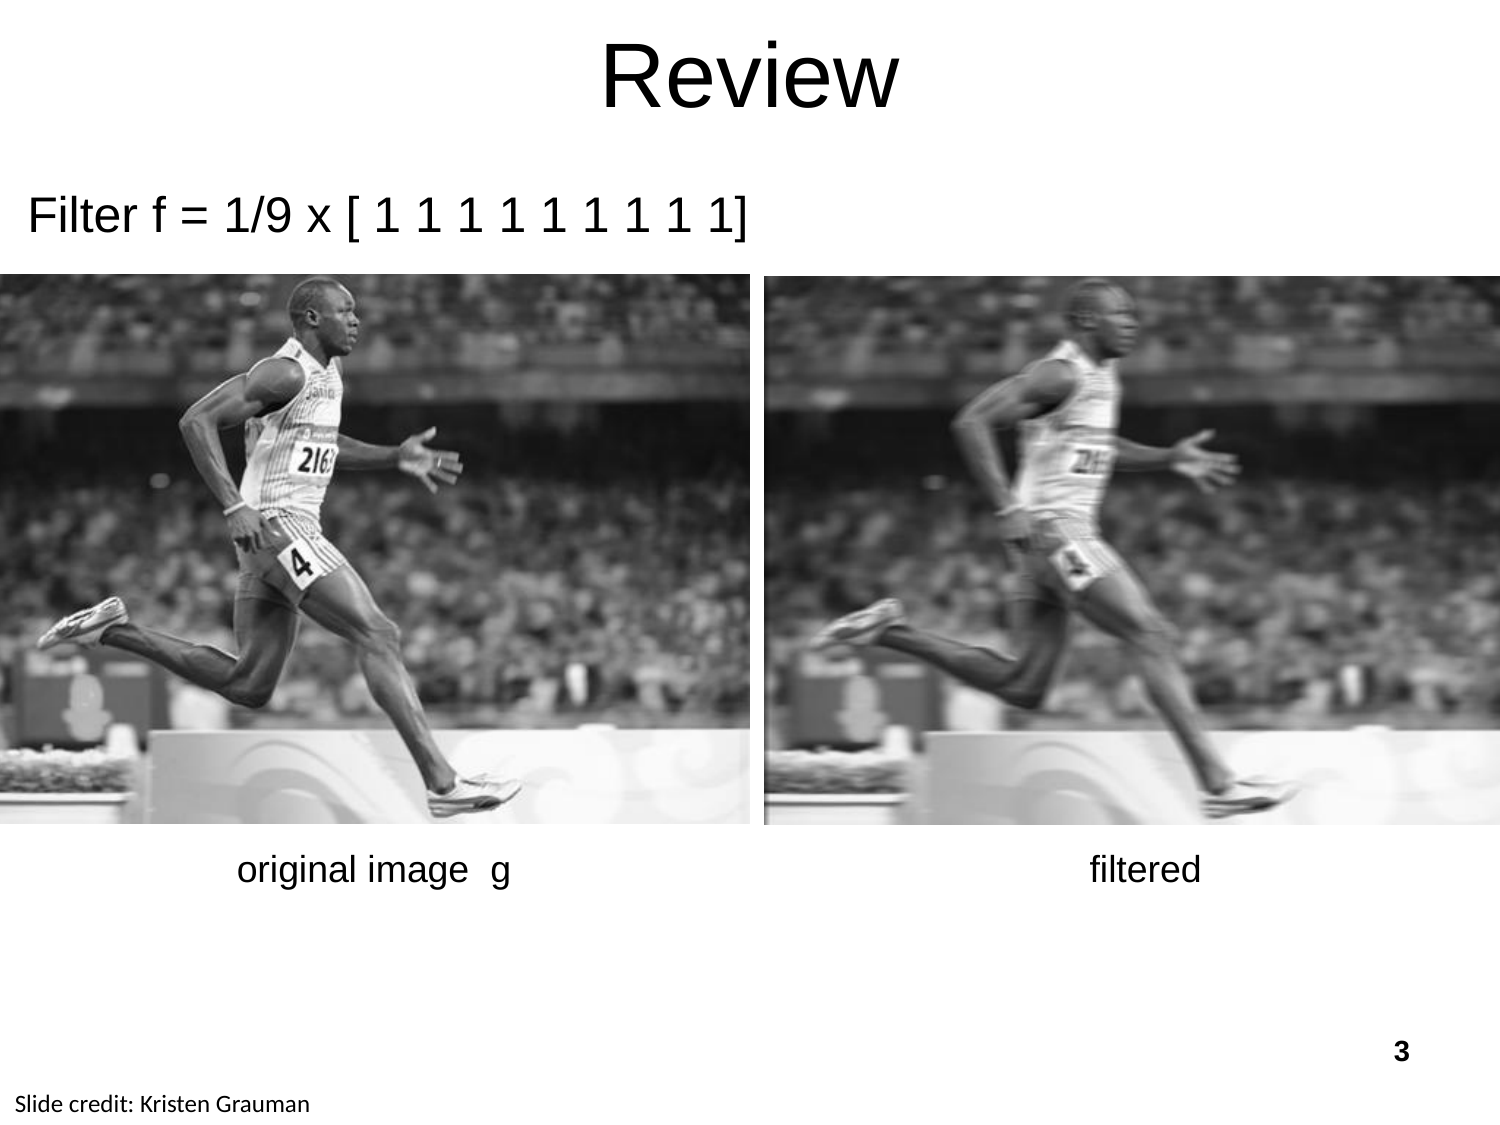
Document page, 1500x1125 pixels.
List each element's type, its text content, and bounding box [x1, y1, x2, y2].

text_box filtered [1074, 837, 1363, 898]
text_box Filter f = 1/9 x [ 1 1 1 1 1 1 1 1 1] [12, 174, 775, 250]
text_box original image g [222, 837, 600, 898]
picture [764, 276, 1500, 826]
picture [0, 274, 751, 824]
text_box Slide credit: Kristen Grauman [0, 1079, 413, 1125]
slide_number 3 [1074, 1024, 1426, 1103]
text_box Review [74, 8, 1425, 197]
